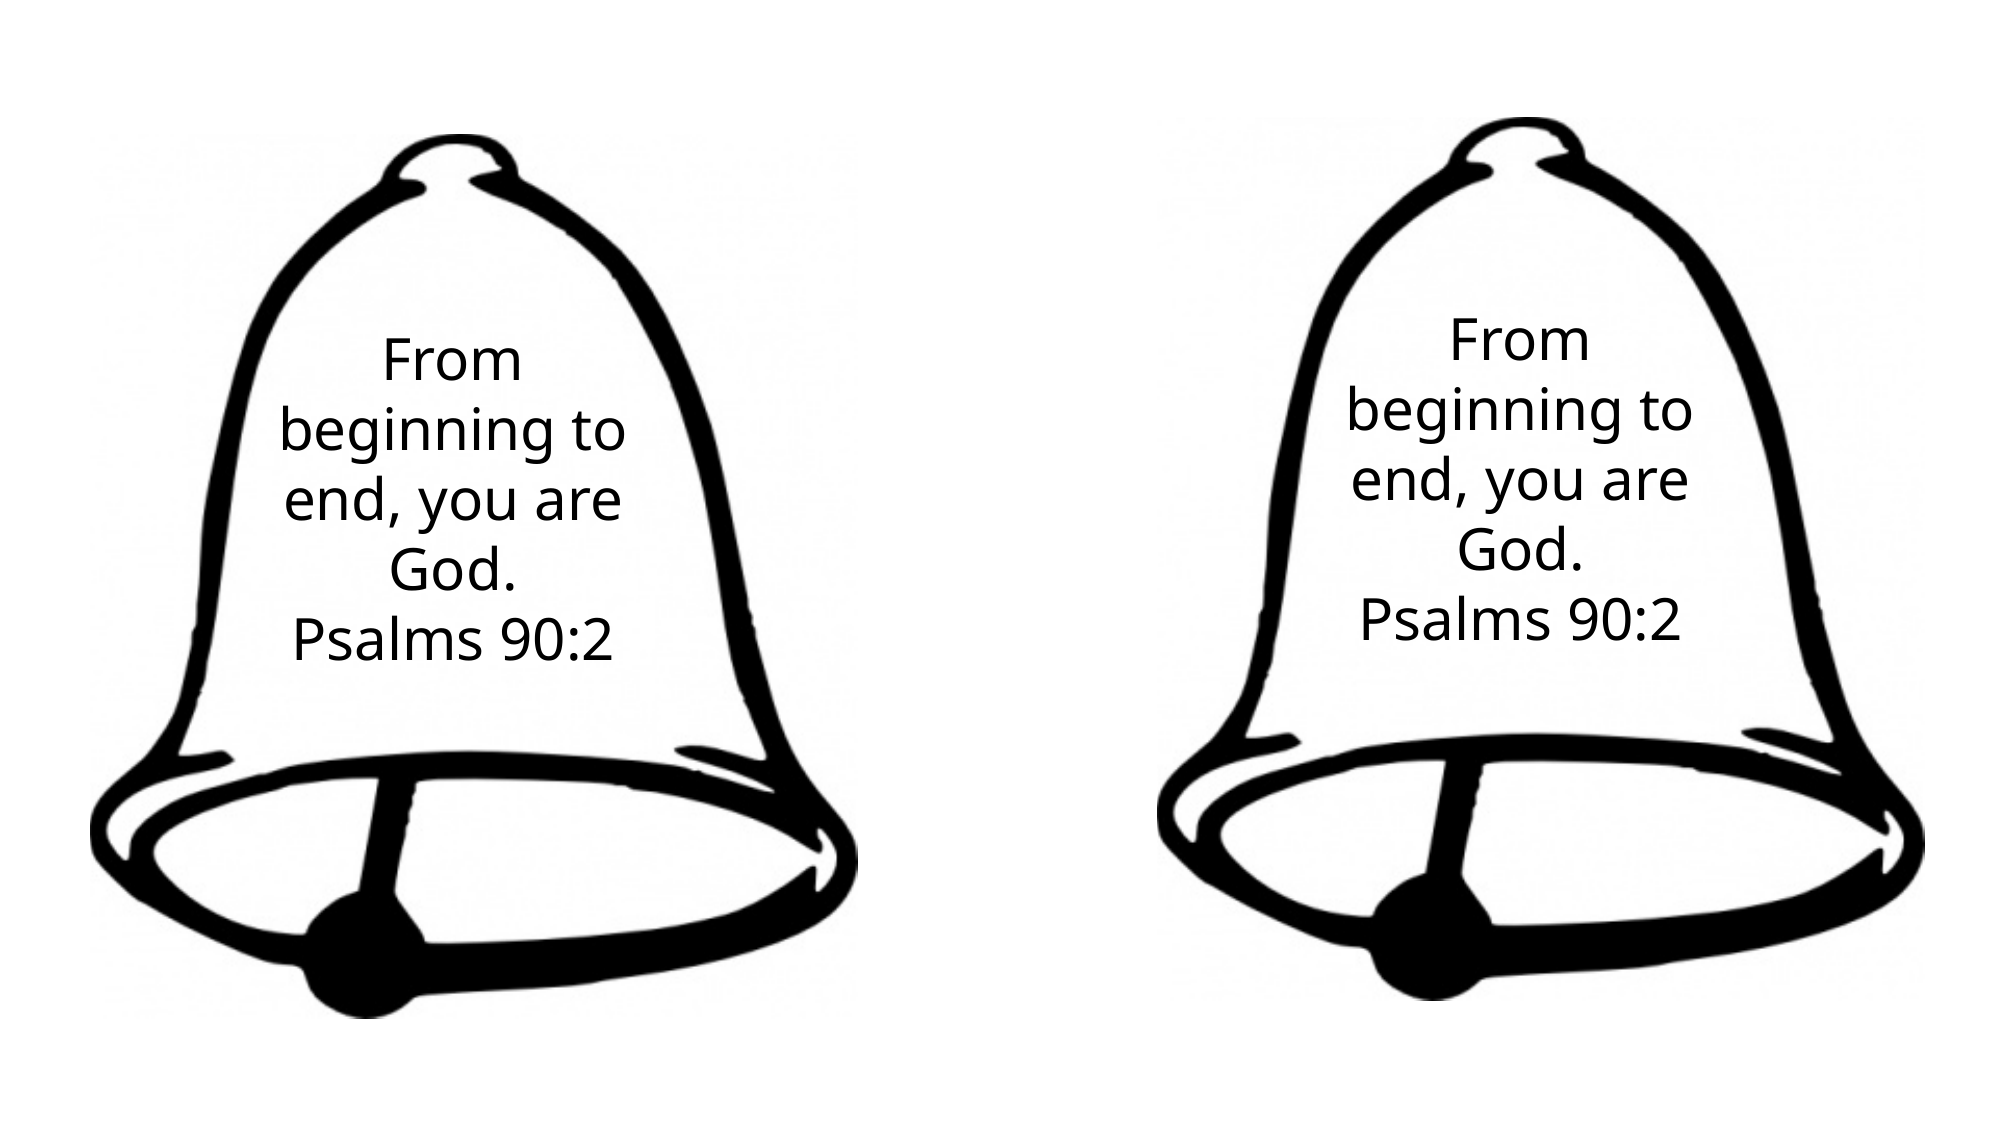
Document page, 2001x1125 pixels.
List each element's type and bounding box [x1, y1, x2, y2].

picture [1157, 117, 1925, 1001]
picture [90, 134, 858, 1019]
